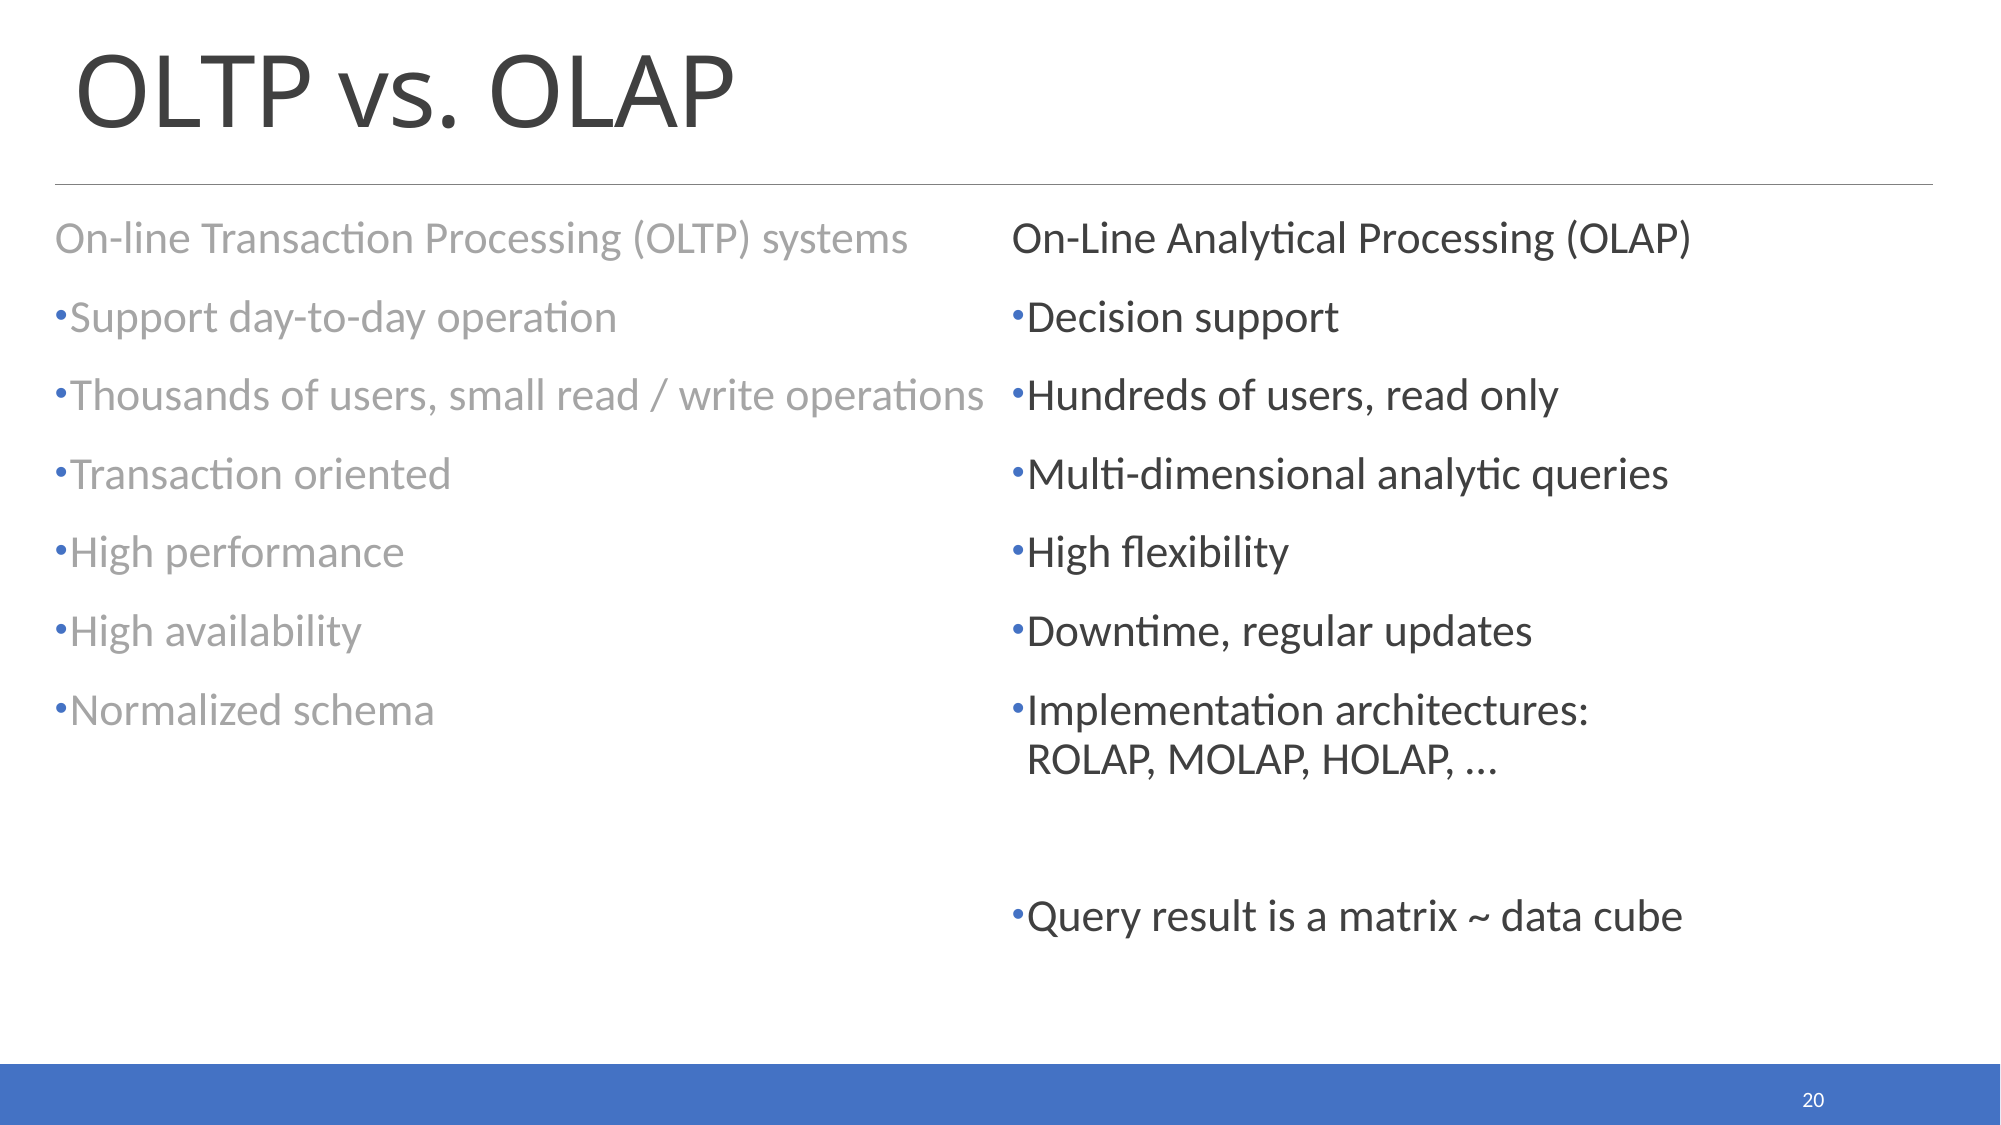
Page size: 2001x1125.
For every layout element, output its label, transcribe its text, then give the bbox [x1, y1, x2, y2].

list On-Line Analytical Processing (OLAP) Decision support Hundreds of users, read only Multi-dimensional analytic queries High flexibility Downtime, regular updates Implementation architectures: ROLAP, MOLAP, HOLAP, … Query result is a matrix ~ data cube [1011, 208, 1934, 1035]
title OLTP vs. OLAP [59, 29, 1938, 156]
text_box On-line Transaction Processing (OLTP) systems Support day-to-day operation Thousands of users, small read / write operations Transaction oriented High performance High availability Normalized schema [54, 208, 989, 1035]
slide_number 20 [1624, 1077, 1840, 1120]
